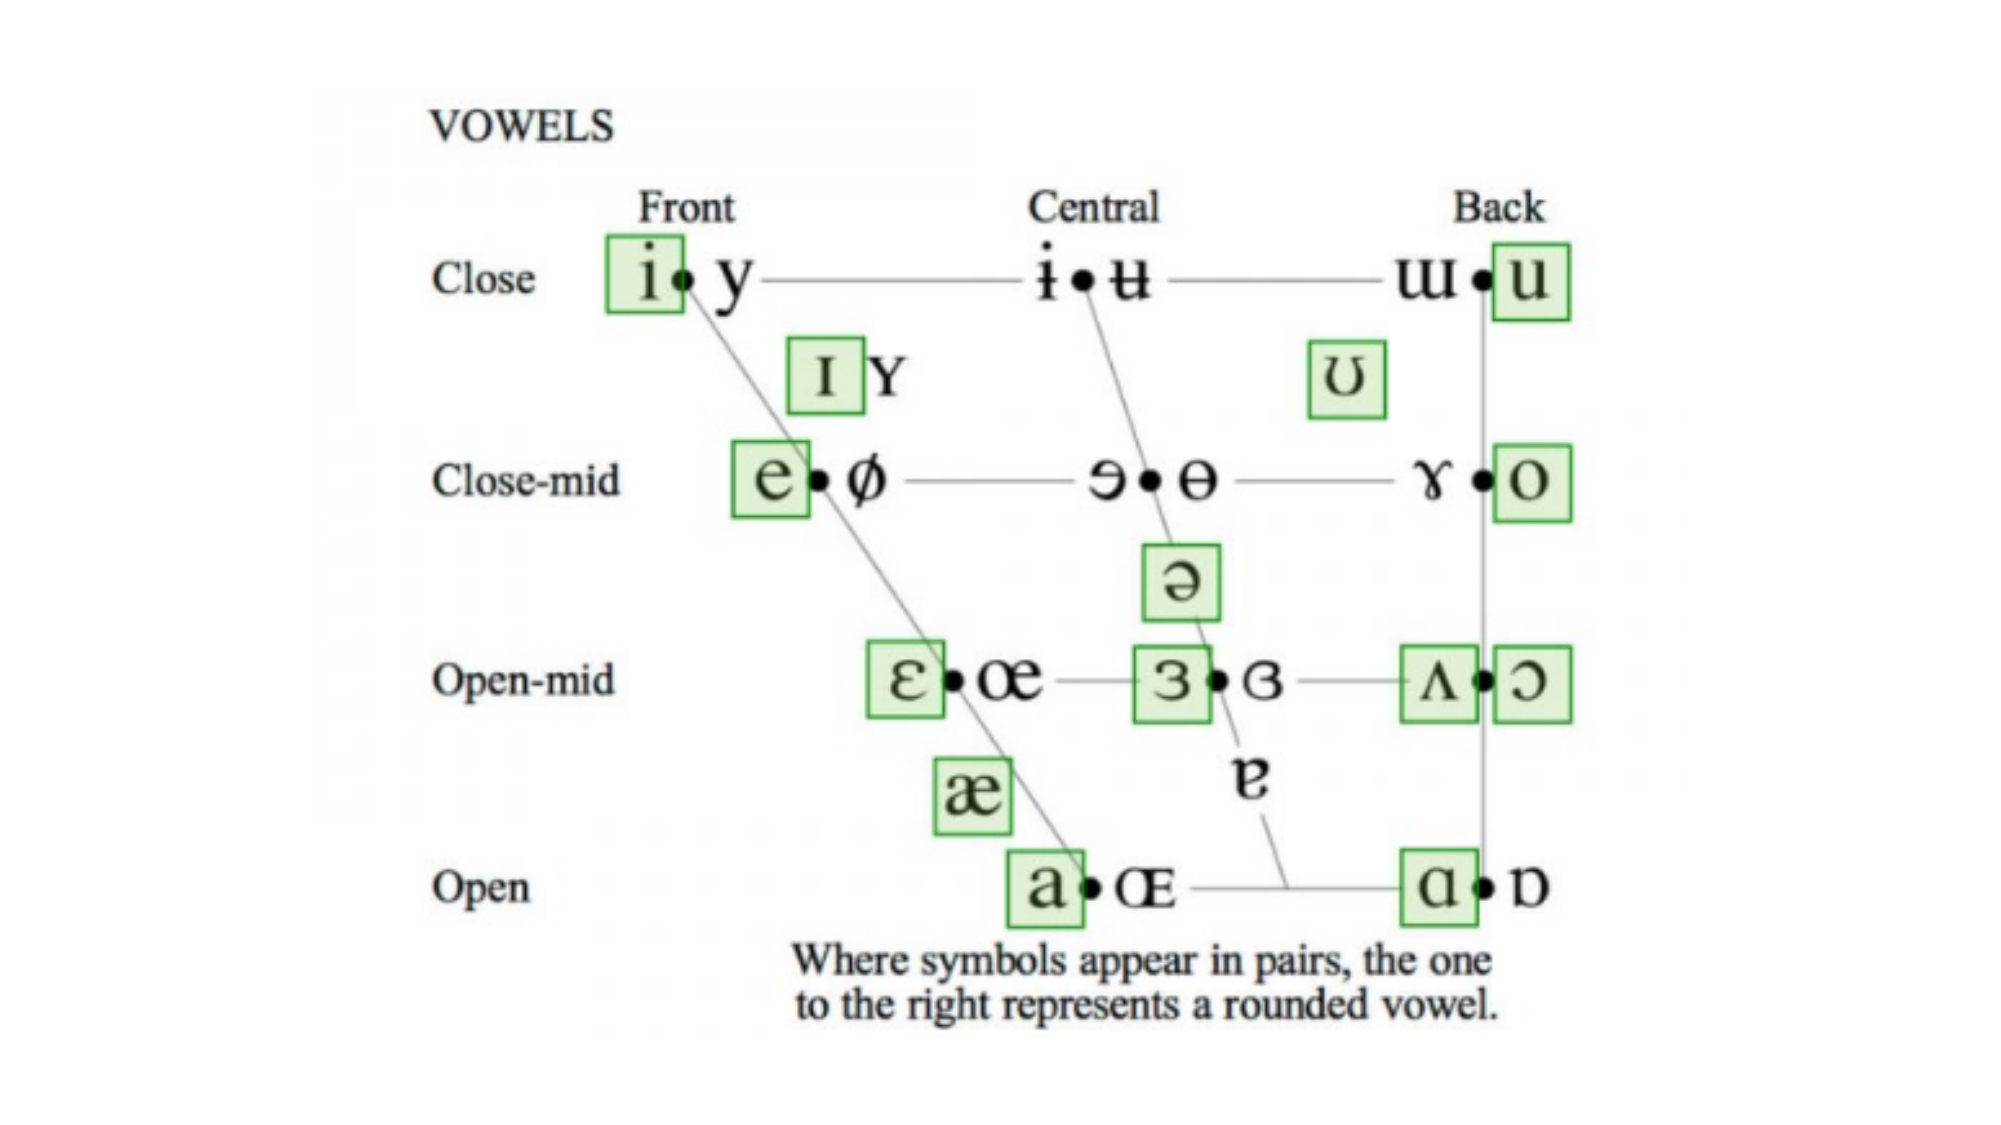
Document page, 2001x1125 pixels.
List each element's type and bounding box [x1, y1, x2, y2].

list [316, 87, 1684, 1038]
